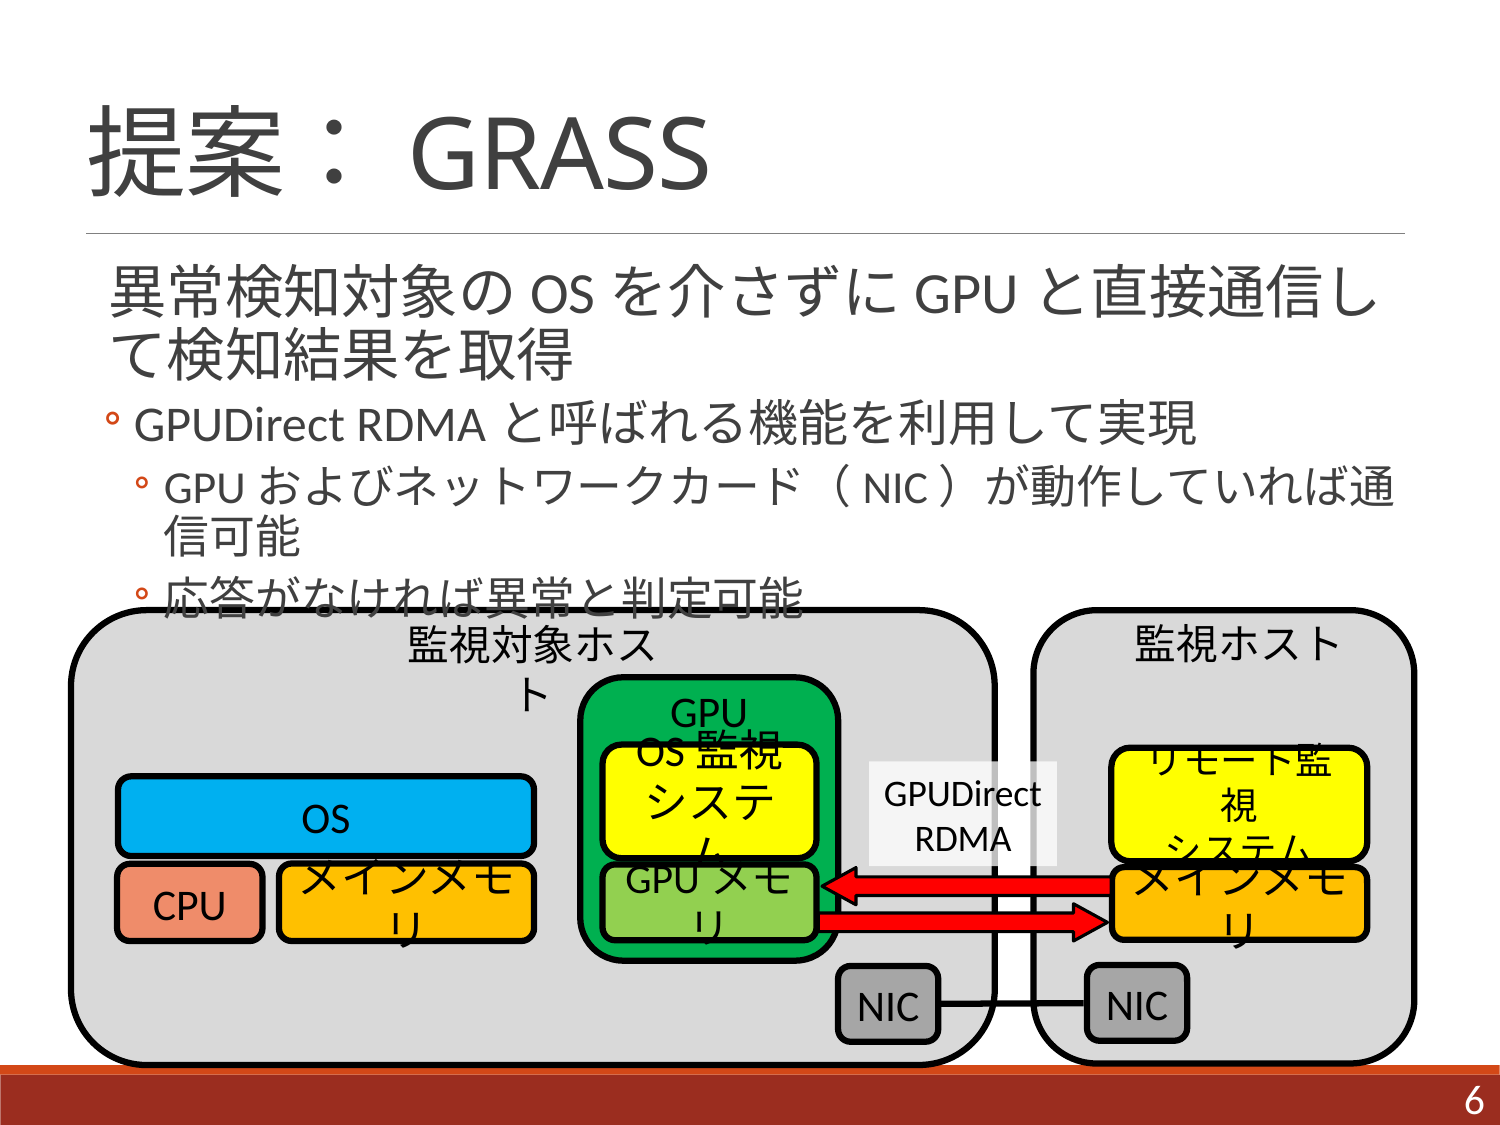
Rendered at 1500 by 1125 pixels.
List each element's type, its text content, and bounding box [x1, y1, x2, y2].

text_box [1044, 1038, 1404, 1065]
text_box NIC [836, 964, 940, 1044]
title 提案：GRASS [70, 42, 1430, 218]
text_box CPU [115, 862, 264, 943]
text_box OS [116, 774, 536, 858]
text_box GPU [627, 675, 792, 743]
text_box NIC [1085, 963, 1189, 1043]
text_box メインメモリ [1110, 865, 1369, 942]
text_box [817, 902, 1109, 943]
text_box [820, 866, 1113, 906]
text_box [578, 676, 840, 963]
text_box メインメモリ [277, 862, 536, 943]
text_box リモート監視 システム [1110, 746, 1369, 863]
text_box 監視対象ホスト [380, 610, 686, 727]
slide_number 6 [1338, 1065, 1500, 1125]
text_box GPUメモリ [601, 863, 818, 942]
text_box OS監視 システム [601, 743, 818, 860]
text_box [87, 1038, 979, 1067]
text_box 監視ホスト [1116, 609, 1363, 676]
list 異常検知対象のOSを介さずにGPUと直接通信して検知結果を取得 GPUDirect RDMAと呼ばれる機能を利用して実現 GPUおよびネットワークカード（NIC）が動作していれば通信可能 応答がなければ異常と判定可能 [70, 256, 1430, 1038]
